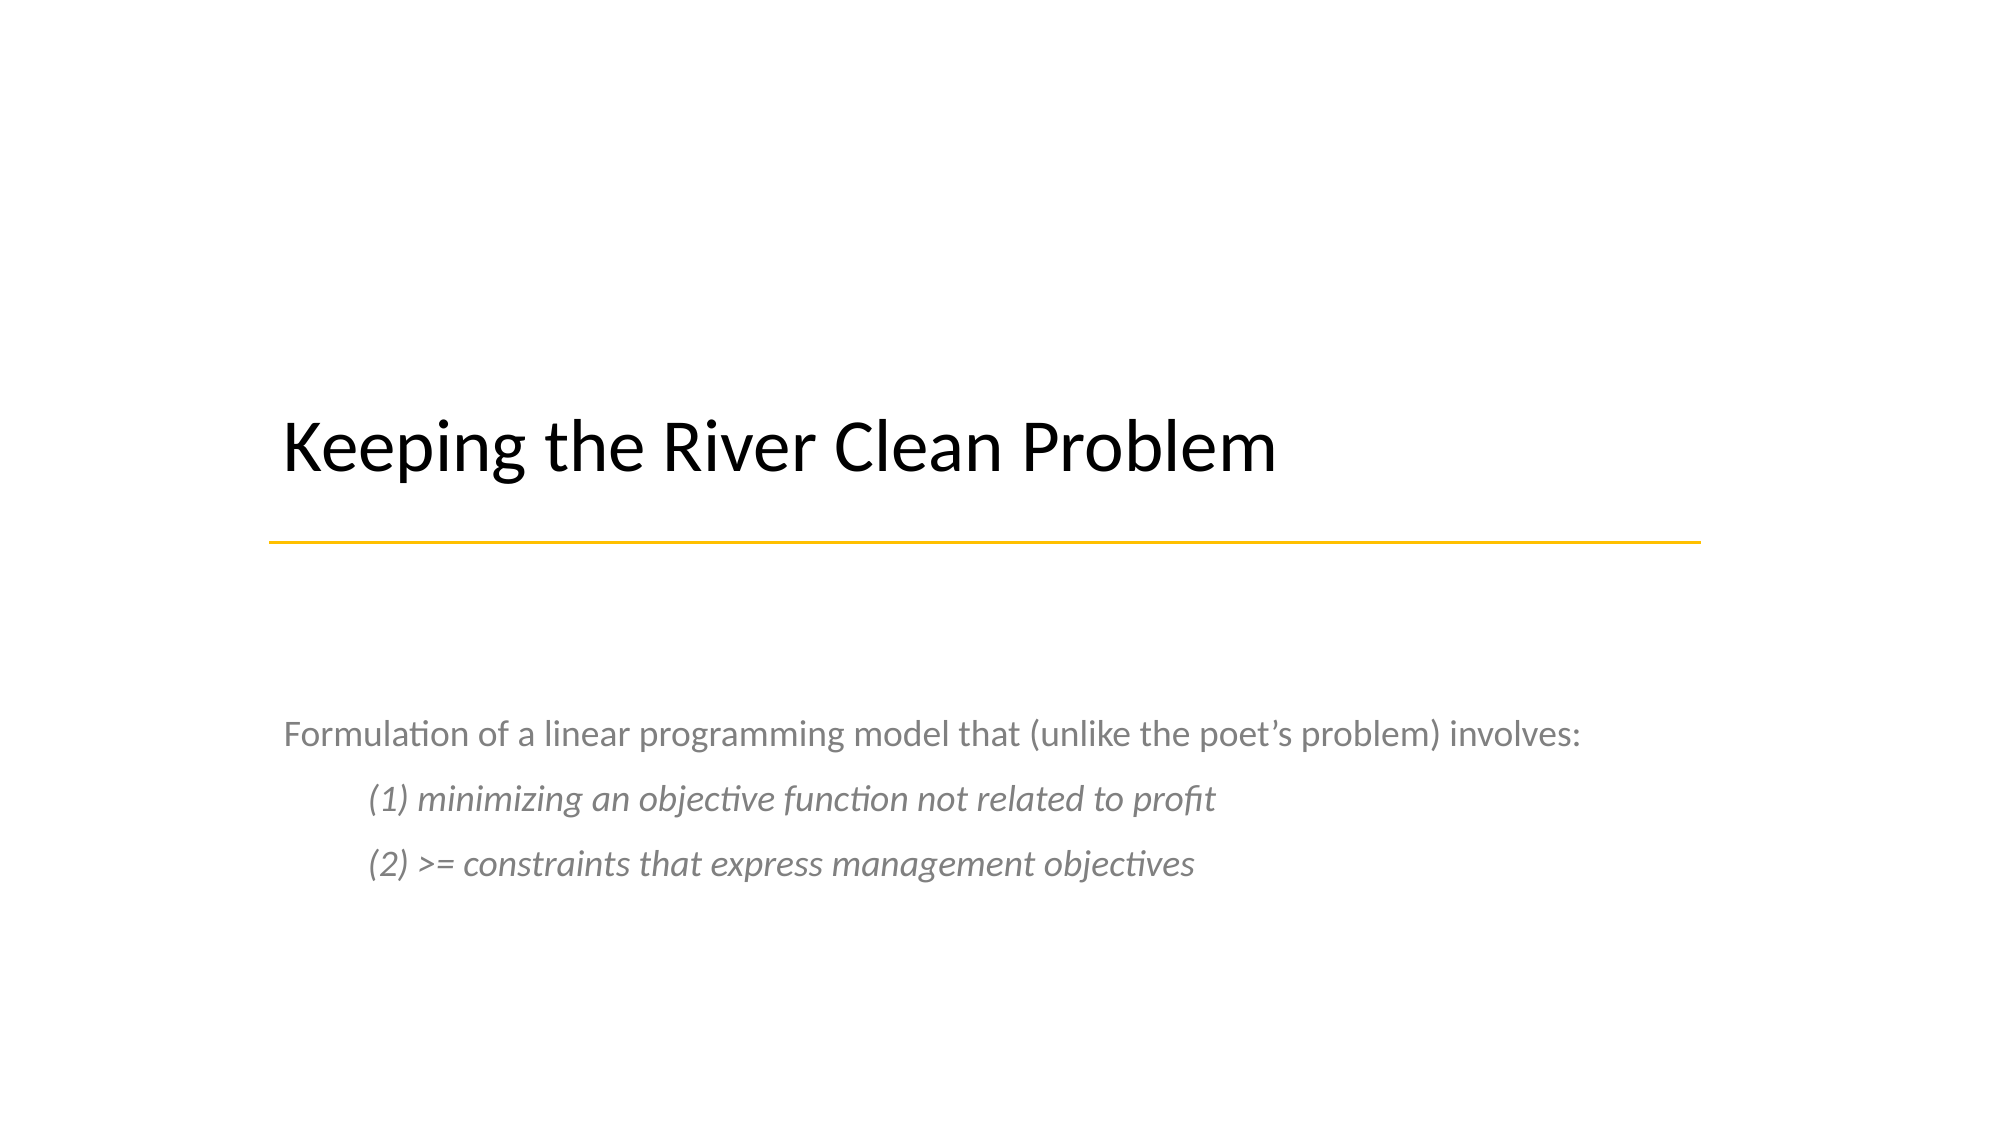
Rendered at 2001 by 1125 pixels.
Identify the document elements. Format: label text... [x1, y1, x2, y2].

text_box Keeping the River Clean Problem [269, 388, 1313, 494]
text_box Formulation of a linear programming model that (unlike the poet’s problem) involves: (1) minimizing an objective function not related to profit (2) >= constraints that express management objectives [269, 701, 1650, 892]
